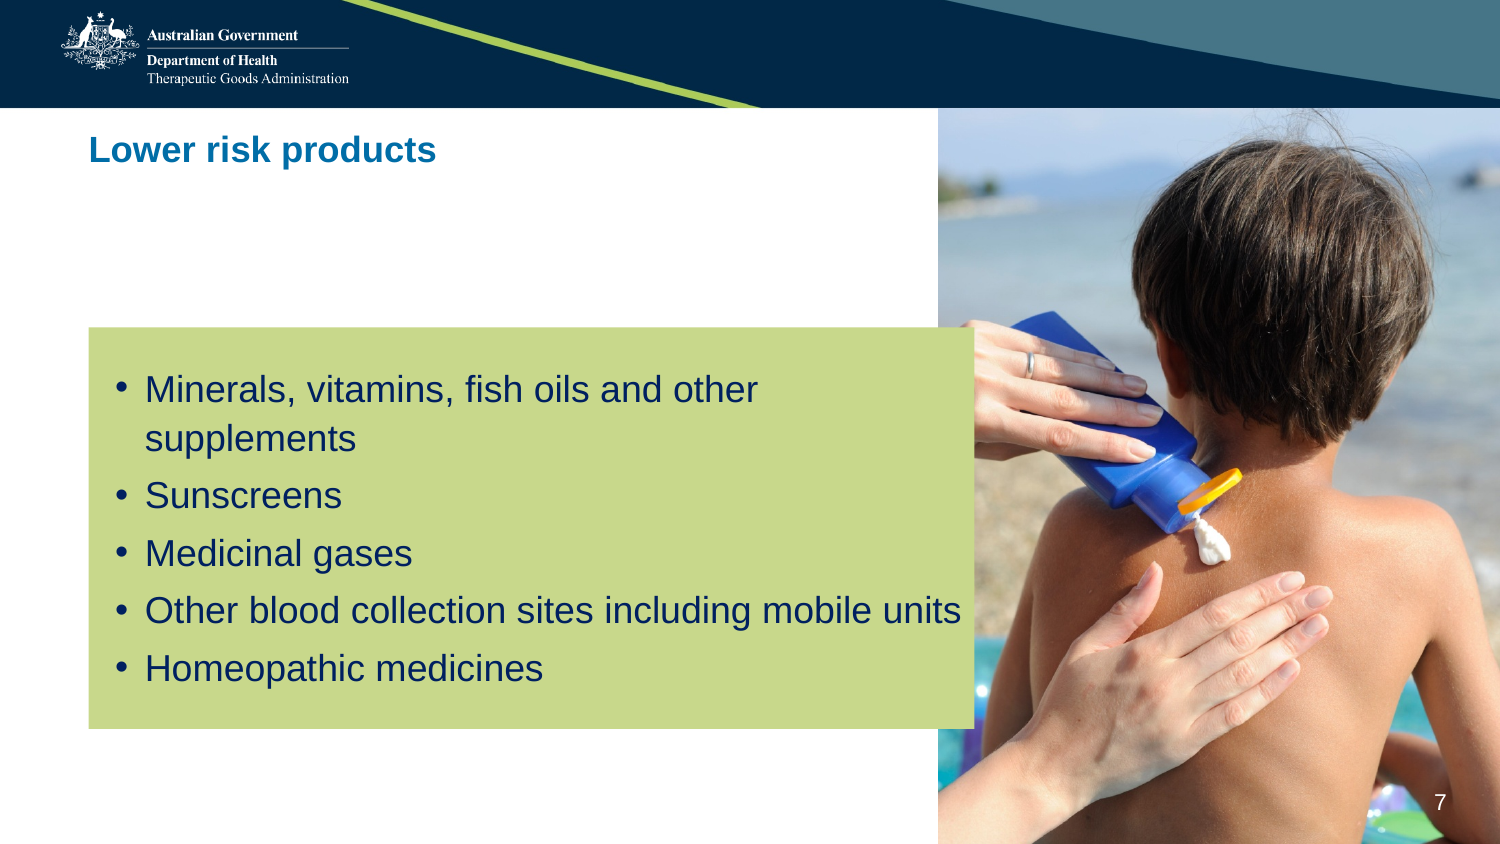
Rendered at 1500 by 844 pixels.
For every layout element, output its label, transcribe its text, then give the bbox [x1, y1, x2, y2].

picture [0, 0, 1500, 844]
title Lower risk products [88, 126, 739, 216]
list Minerals, vitamins, fish oils and other supplements Sunscreens Medicinal gases Other blood collection sites including mobile units Homeopathic medicines [88, 327, 933, 729]
